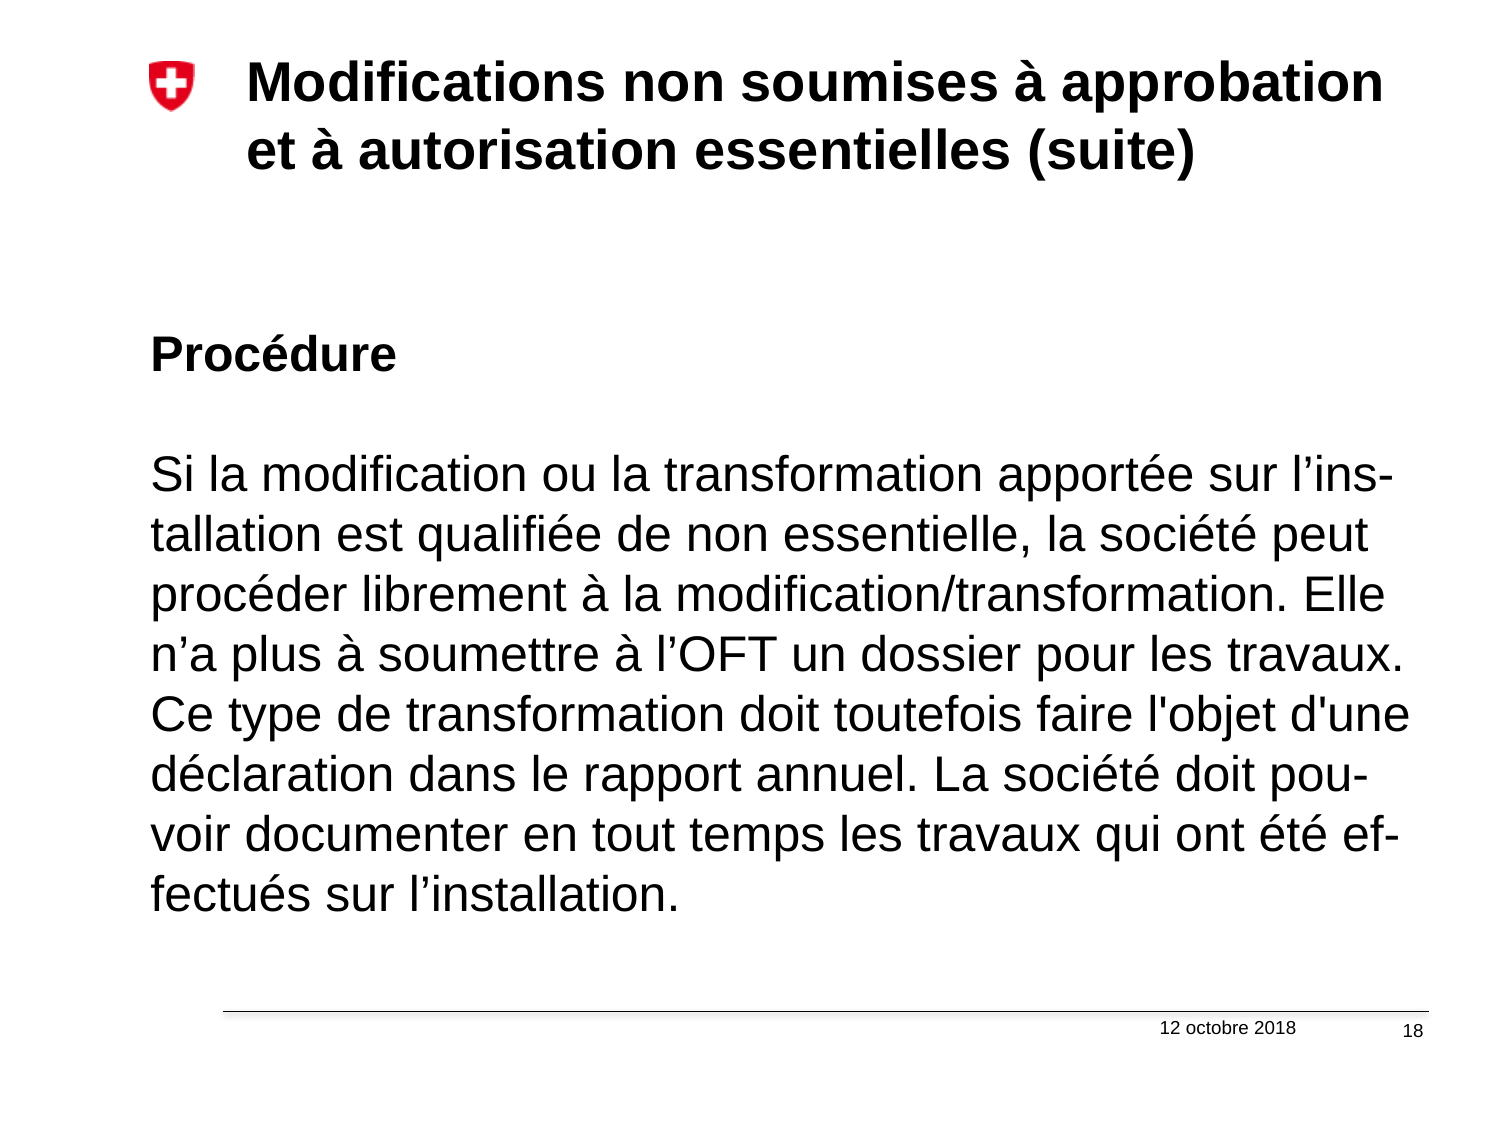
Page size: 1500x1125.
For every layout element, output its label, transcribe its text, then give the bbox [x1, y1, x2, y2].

text_box Procédure Si la modification ou la transformation apportée sur l’ins-tallation est qualifiée de non essentielle, la société peut procéder librement à la modification/transformation. Elle n’a plus à soumettre à l’OFT un dossier pour les travaux. Ce type de transformation doit toutefois faire l'objet d'une déclaration dans le rapport annuel. La société doit pou-voir documenter en tout temps les travaux qui ont été ef-fectués sur l’installation. [135, 314, 1435, 930]
picture [149, 61, 195, 112]
title Modifications non soumises à approbation et à autorisation essentielles (suite) [203, 38, 1412, 232]
